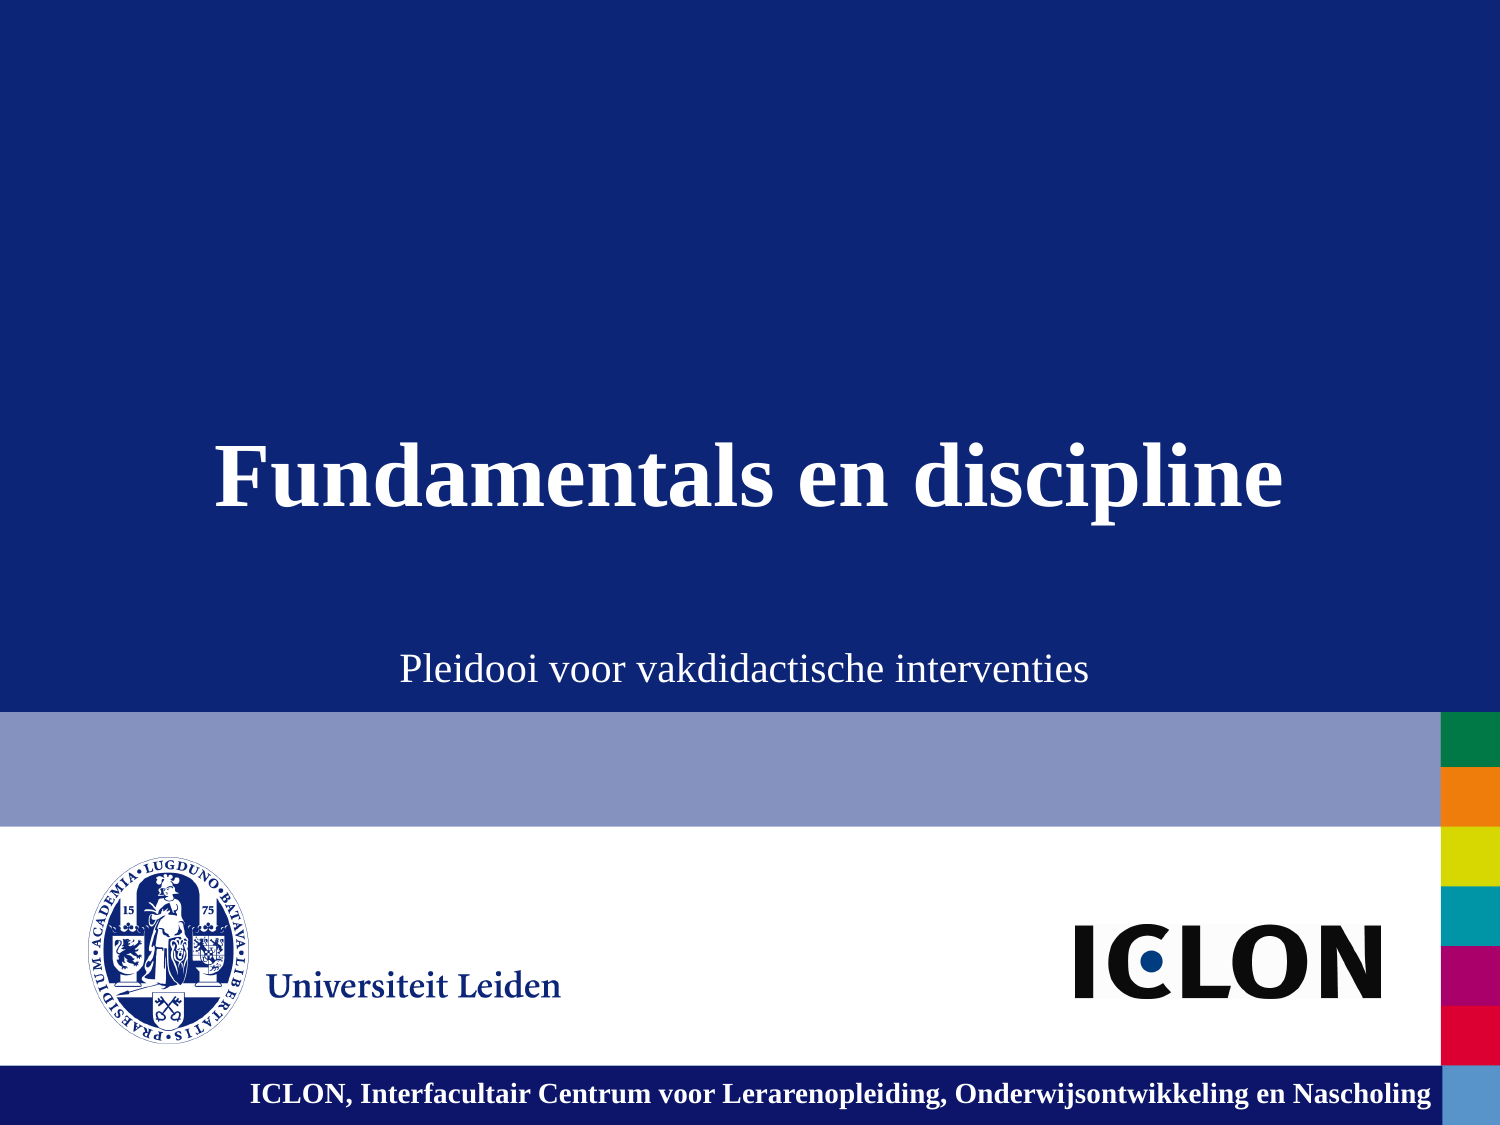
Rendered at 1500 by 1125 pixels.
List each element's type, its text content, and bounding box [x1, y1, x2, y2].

picture [0, 712, 225, 829]
picture [1075, 924, 1381, 999]
picture [1275, 712, 1500, 1125]
picture [88, 857, 561, 1044]
subtitle Pleidooi voor vakdidactische interventies [225, 637, 1275, 925]
title Fundamentals en discipline [112, 349, 1388, 591]
